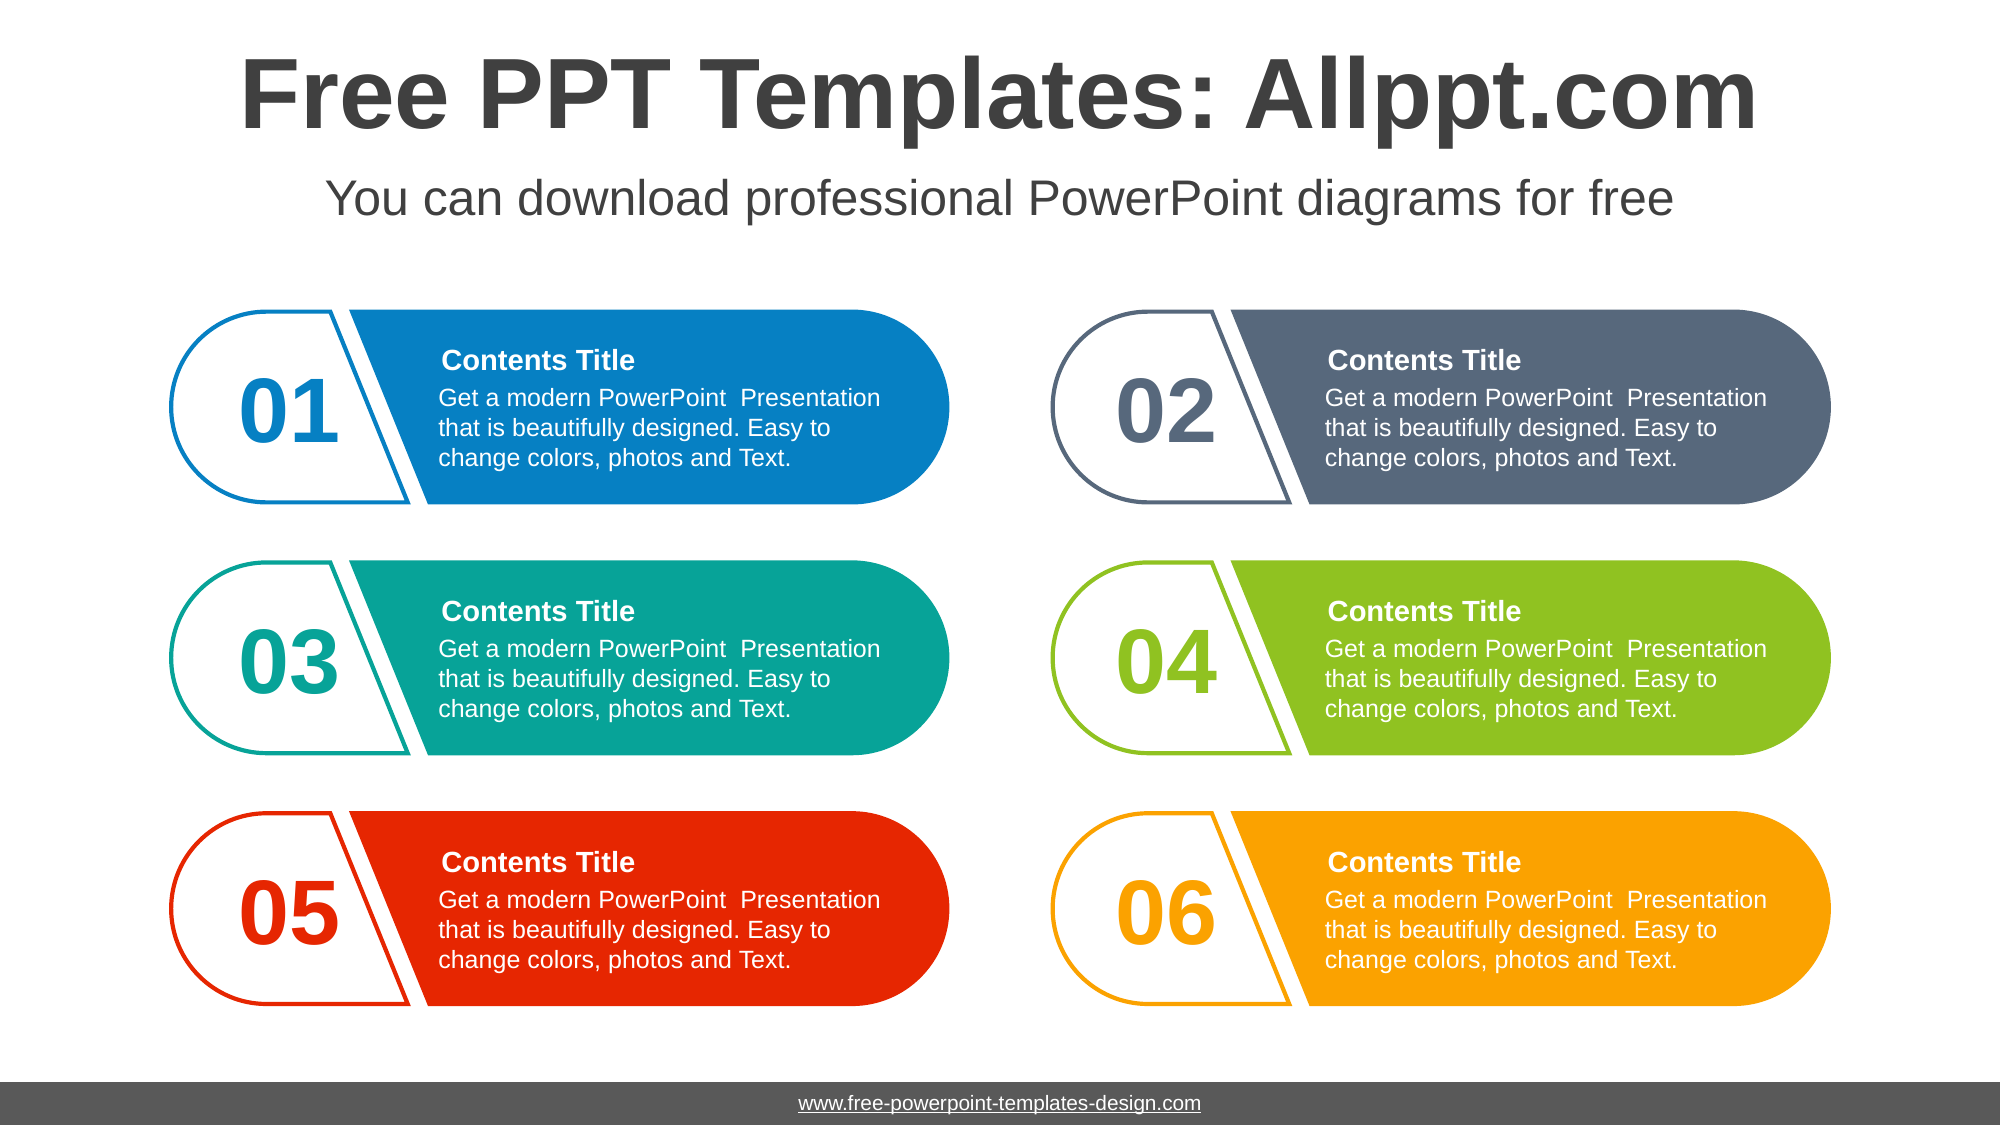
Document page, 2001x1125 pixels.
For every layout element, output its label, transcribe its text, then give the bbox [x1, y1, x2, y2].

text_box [171, 311, 948, 503]
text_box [1309, 584, 1808, 732]
text_box www.free-powerpoint-templates-design.com [0, 1082, 2000, 1123]
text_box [1052, 311, 1829, 503]
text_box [1052, 813, 1829, 1004]
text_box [1309, 333, 1808, 481]
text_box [423, 584, 922, 732]
list You can download professional PowerPoint diagrams for free [0, 164, 2000, 234]
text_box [171, 562, 948, 754]
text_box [423, 333, 922, 481]
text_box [1052, 562, 1829, 754]
title Free PPT Templates: Allppt.com [0, 32, 2000, 161]
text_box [423, 835, 922, 982]
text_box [171, 813, 948, 1004]
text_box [1309, 835, 1808, 982]
